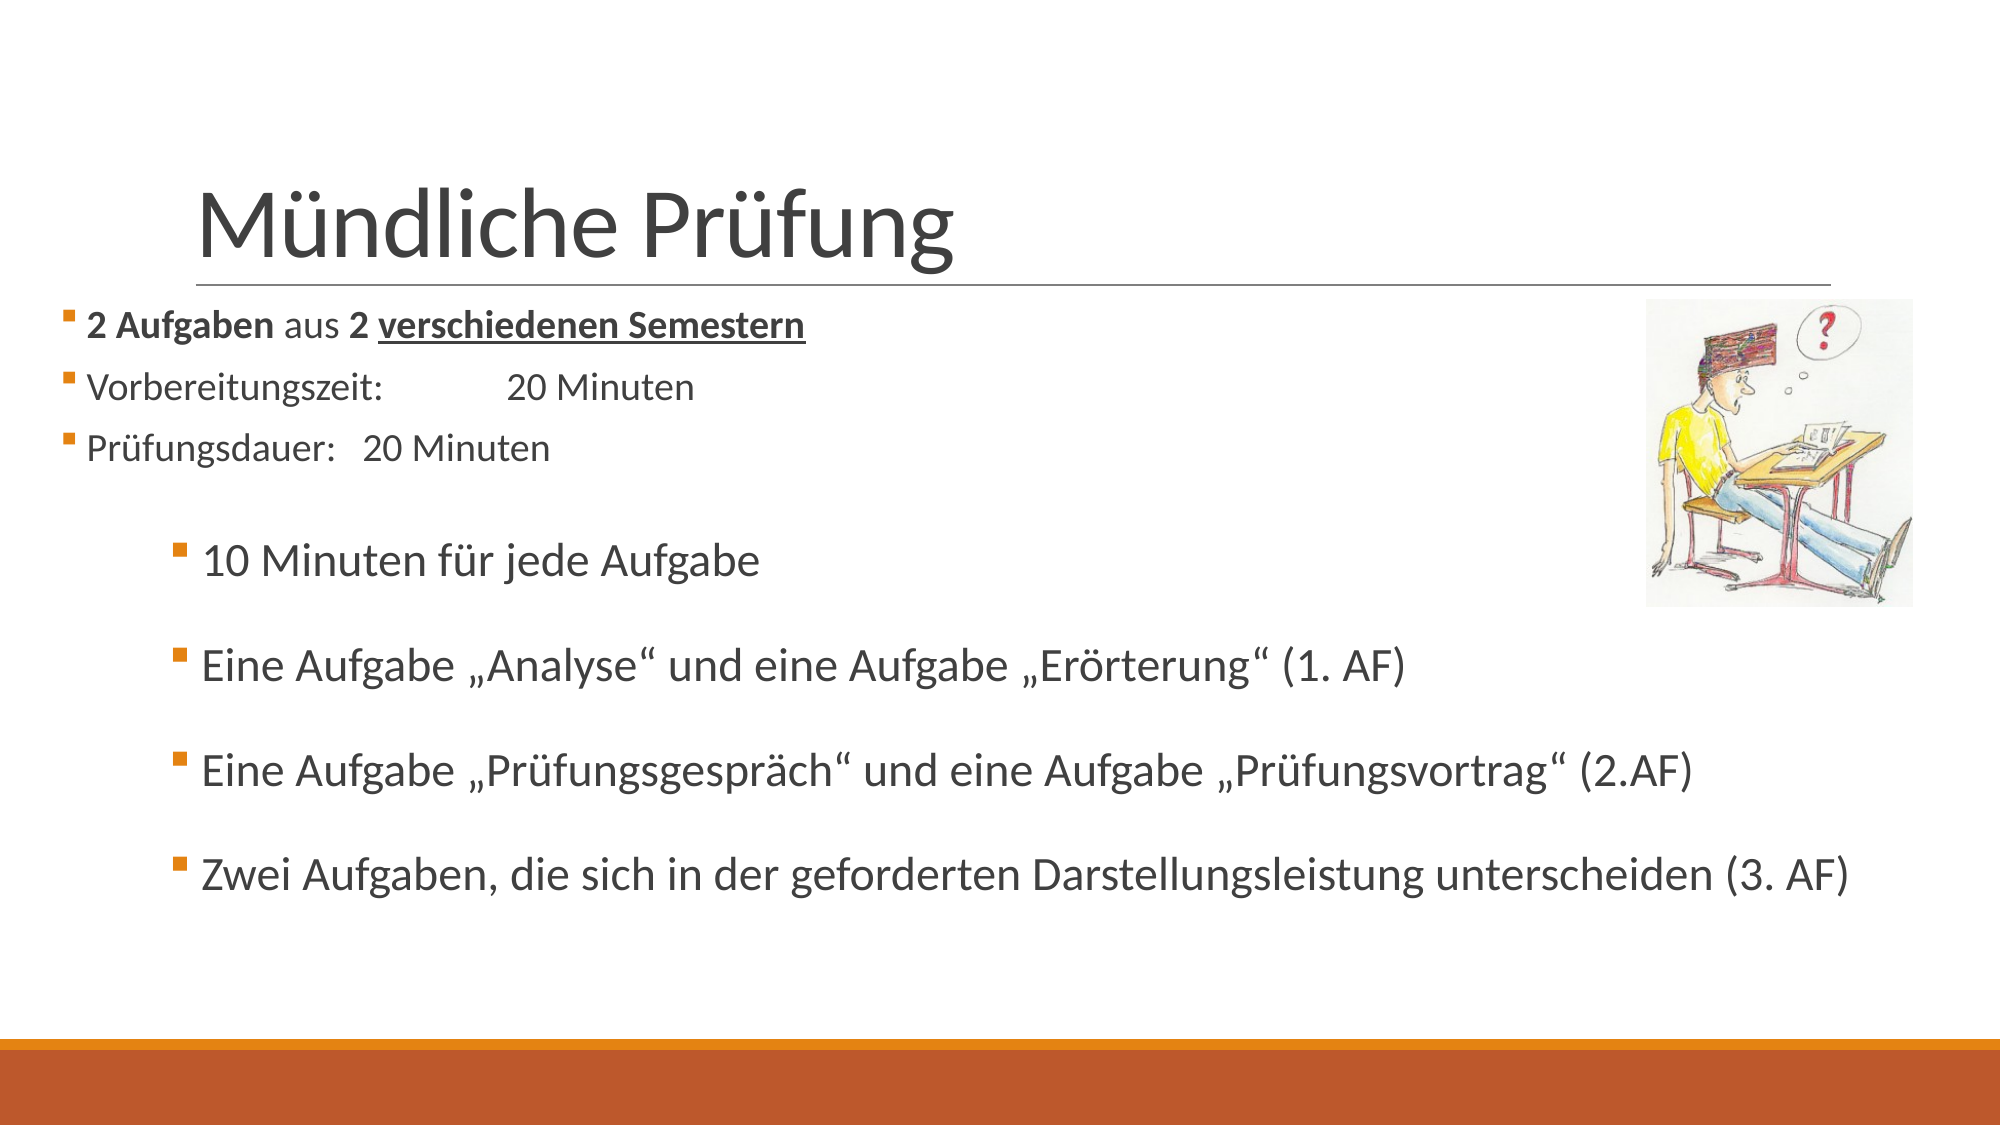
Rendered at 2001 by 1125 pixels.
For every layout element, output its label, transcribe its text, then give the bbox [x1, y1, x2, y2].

title Mündliche Prüfung [180, 47, 1830, 285]
list 2 Aufgaben aus 2 verschiedenen Semestern Vorbereitungszeit: 20 Minuten Prüfungsdauer: 20 Minuten 10 Minuten für jede Aufgabe Eine Aufgabe „Analyse“ und eine Aufgabe „Erörterung“ (1. AF) Eine Aufgabe „Prüfungsgespräch“ und eine Aufgabe „Prüfungsvortrag“ (2.AF) Zwei Aufgaben, die sich in der geforderten Darstellungsleistung unterscheiden (3. AF) [60, 304, 1953, 965]
picture [1646, 299, 1914, 607]
